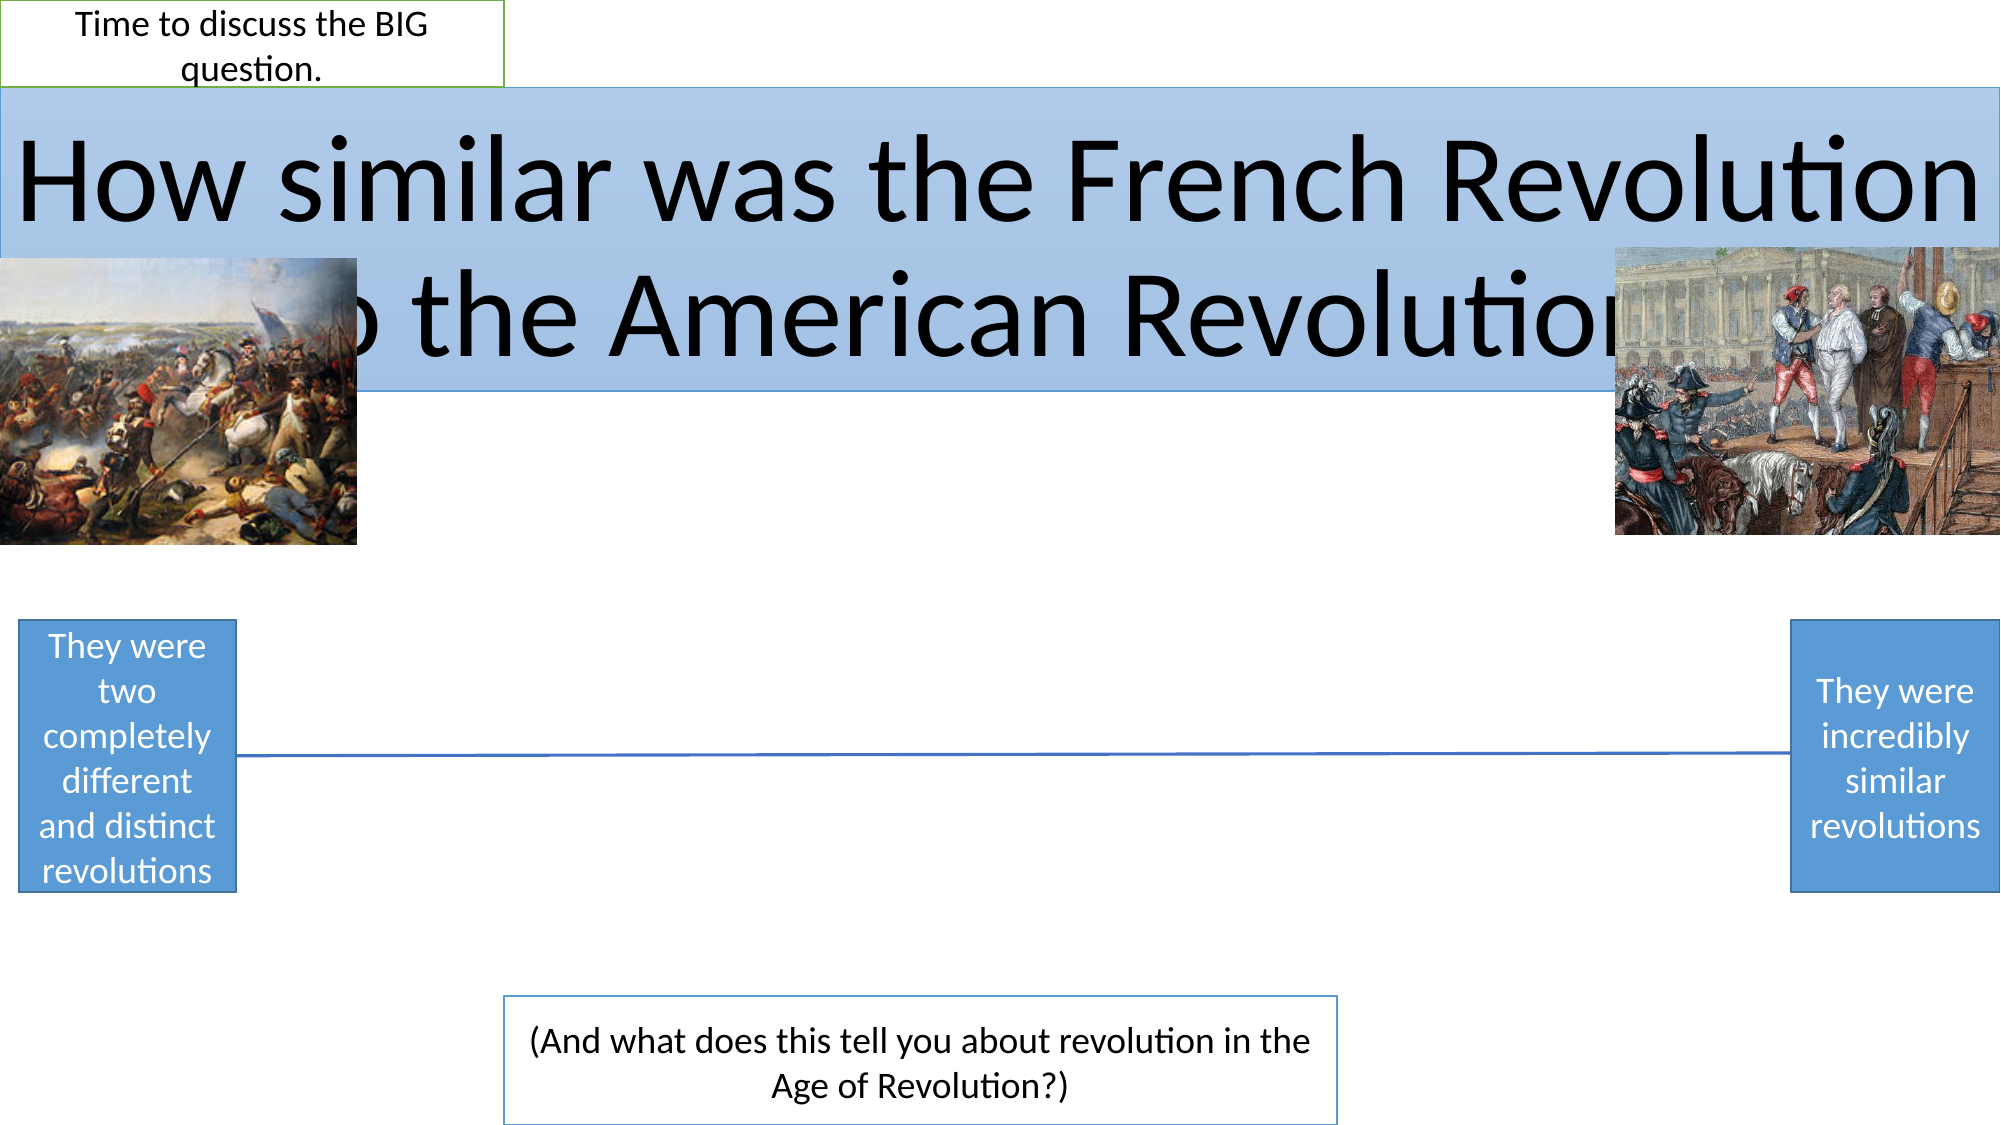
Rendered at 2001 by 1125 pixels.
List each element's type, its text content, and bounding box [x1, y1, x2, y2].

text_box Time to discuss the BIG question. [0, 0, 505, 88]
picture [0, 258, 357, 545]
text_box (And what does this tell you about revolution in the Age of Revolution?) [503, 995, 1338, 1125]
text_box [179, 752, 1833, 756]
picture [1615, 247, 2000, 535]
title How similar was the French Revolution to the American Revolution? [0, 87, 2000, 392]
text_box They were two completely different and distinct revolutions [18, 619, 237, 893]
text_box They were incredibly similar revolutions [1790, 619, 2000, 893]
